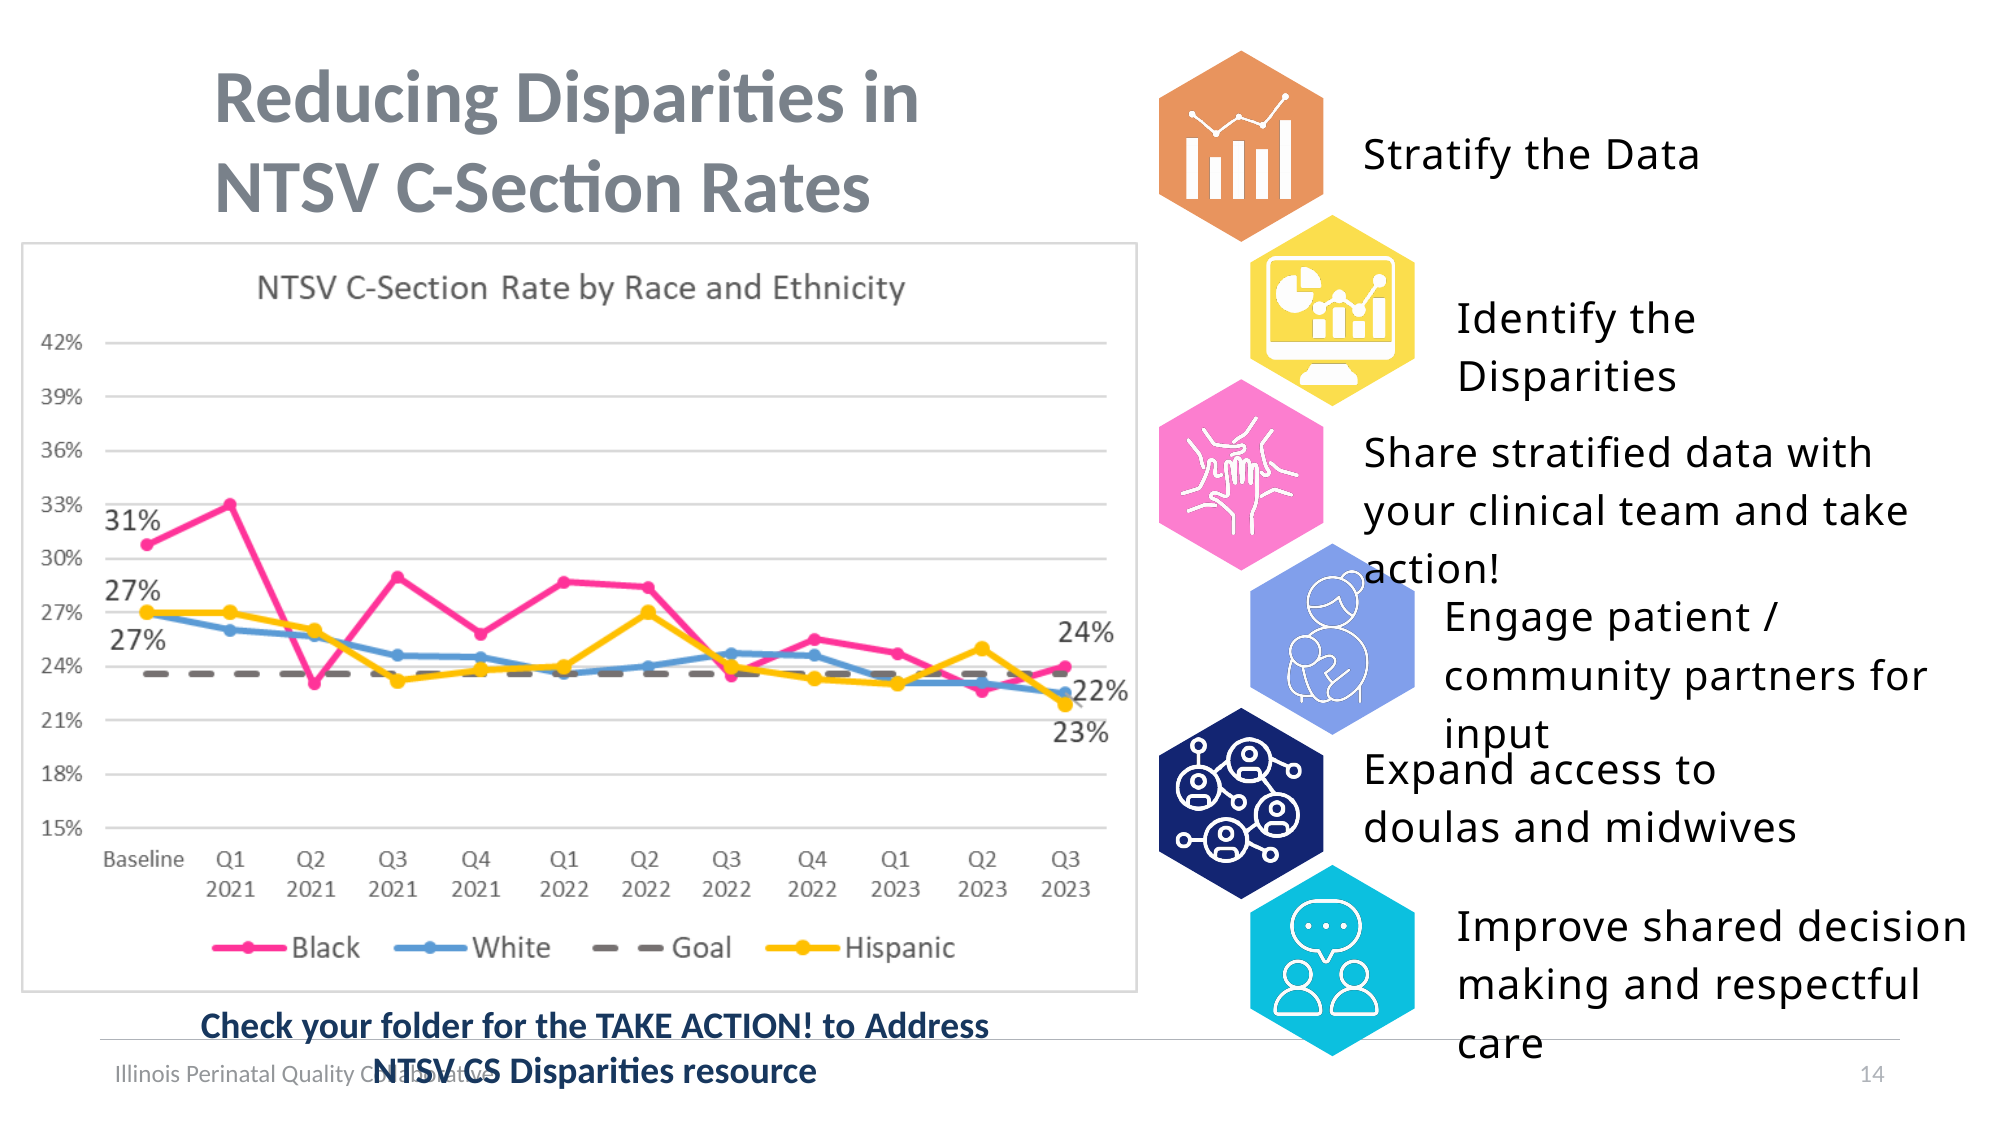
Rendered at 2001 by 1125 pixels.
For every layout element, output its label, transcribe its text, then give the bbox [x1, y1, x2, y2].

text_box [1159, 379, 1324, 571]
picture [21, 242, 1138, 993]
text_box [1159, 50, 1324, 242]
text_box Engage patient / community partners​ for input [1443, 581, 2000, 757]
slide_number 14 [1449, 1042, 1900, 1103]
text_box [1130, 0, 2000, 267]
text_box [1159, 707, 1324, 900]
title Reducing Disparities in NTSV C-Section Rates [199, 27, 991, 242]
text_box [1250, 864, 1415, 1057]
footer Illinois Perinatal Quality Collaborative [99, 1042, 775, 1103]
text_box Improve shared decision making and respectful care [1456, 891, 1994, 1067]
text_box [1250, 543, 1415, 735]
text_box Expand access to doulas and midwives [1363, 734, 1840, 851]
text_box Share stratified data with your clinical team and take action! [1363, 417, 1938, 592]
text_box Stratify the Data [1363, 119, 1786, 178]
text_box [1250, 214, 1415, 407]
text_box Identify the Disparities​ [1456, 283, 1929, 401]
text_box Check your folder for the TAKE ACTION! to Address NTSV CS Disparities resource [179, 993, 1011, 1099]
